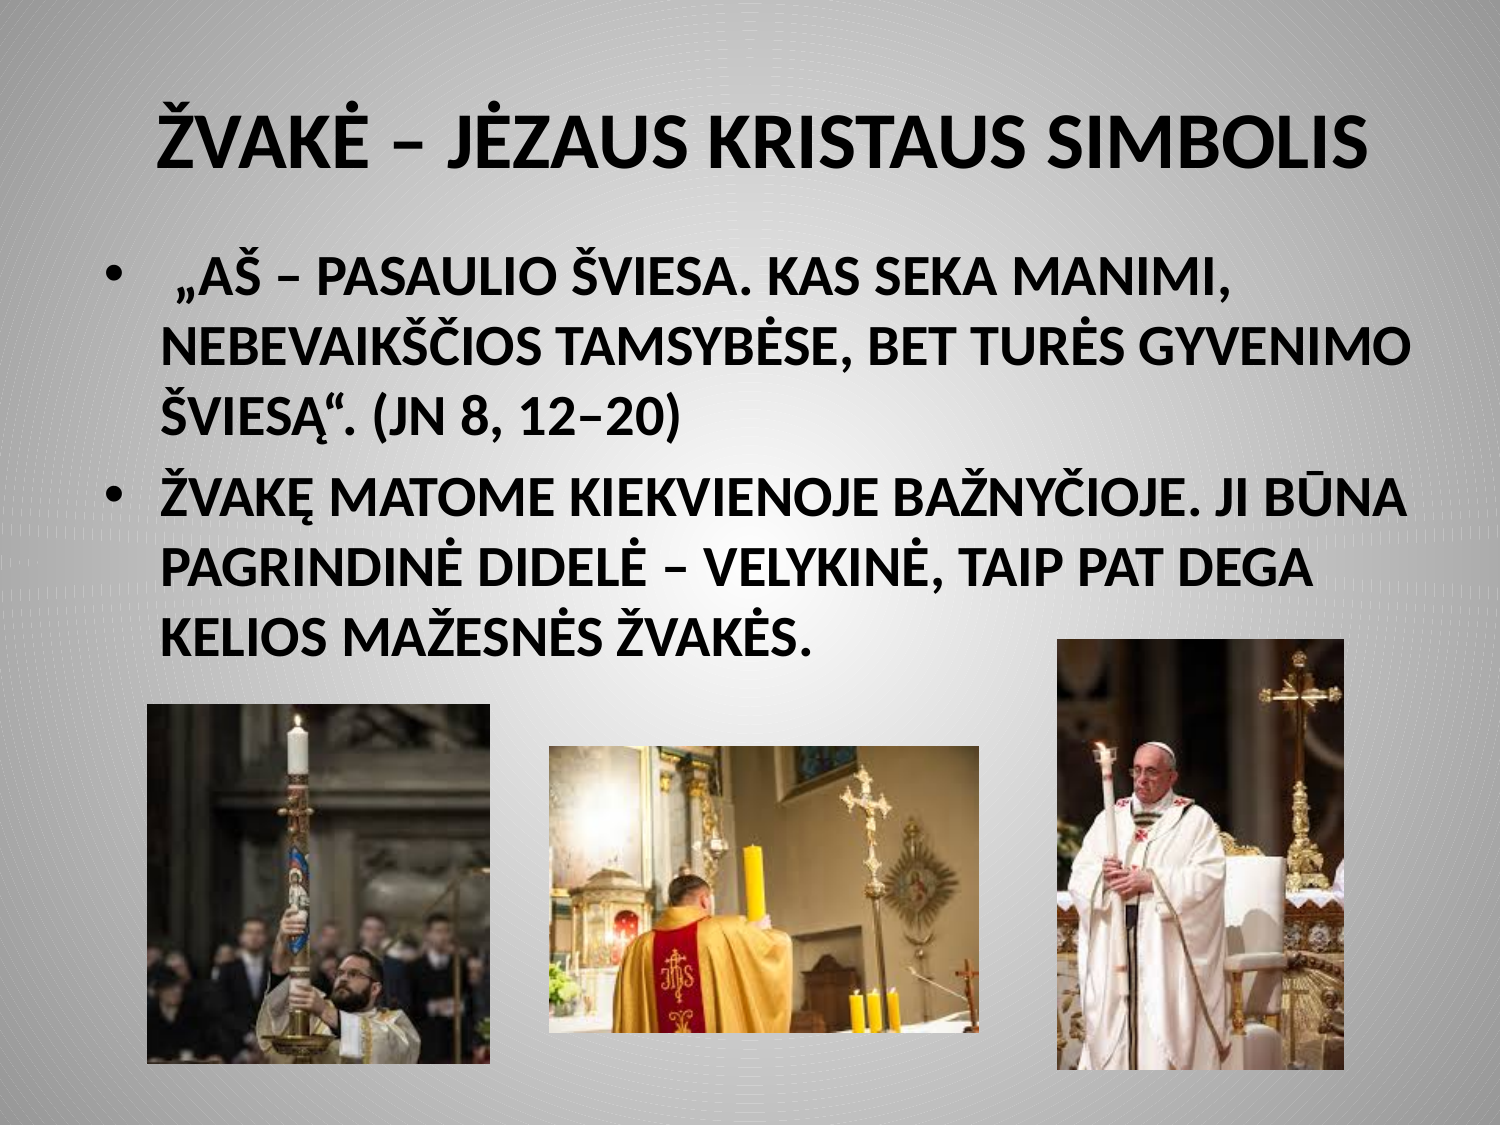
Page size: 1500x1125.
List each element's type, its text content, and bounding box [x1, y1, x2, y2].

picture [147, 703, 490, 1064]
title ŽVAKĖ – JĖZAUS KRISTAUS SIMBOLIS [89, 42, 1439, 229]
picture [548, 746, 980, 1033]
picture [1056, 639, 1344, 1070]
list „AŠ – PASAULIO ŠVIESA. KAS SEKA MANIMI, NEBEVAIKŠČIOS TAMSYBĖSE, BET TURĖS GYVENIMO ŠVIESĄ“. (JN 8, 12–20) Žvakę matome kiekvienoje bažnyčioje. Ji būna pagrindinė didelė – velykinė, taip pat dega kelios mažesnės žvakės. [89, 229, 1439, 1073]
